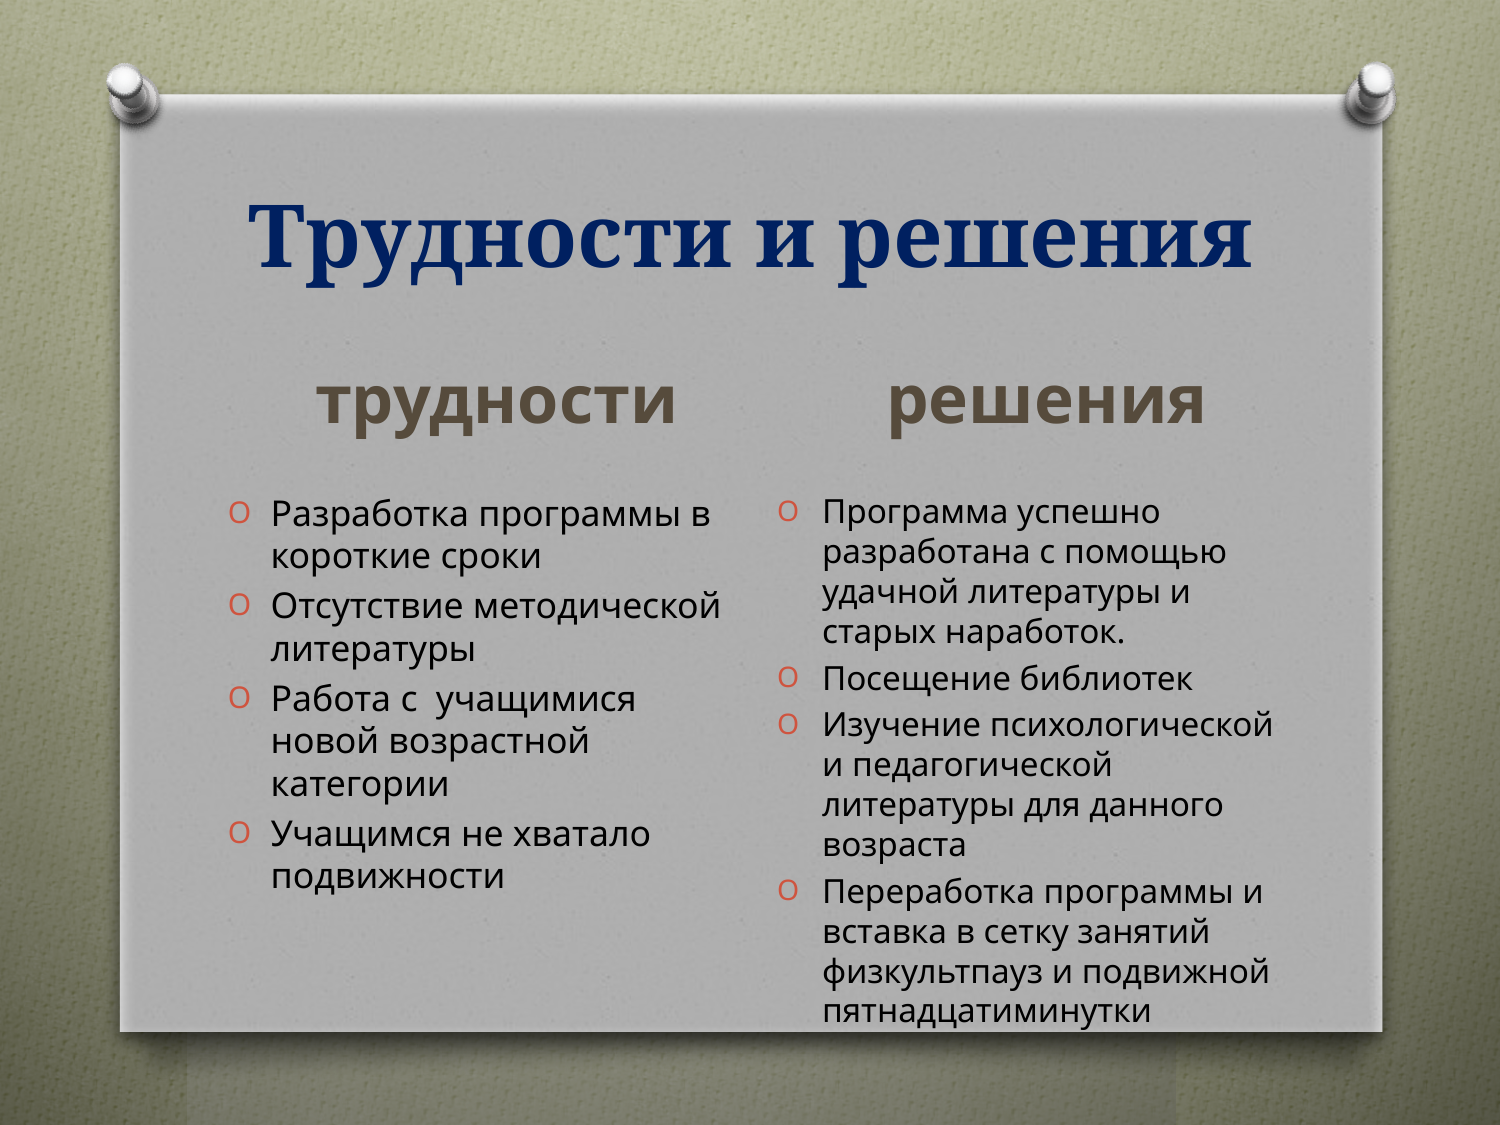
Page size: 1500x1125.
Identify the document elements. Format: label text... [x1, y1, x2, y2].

list решения [805, 348, 1289, 445]
picture [1317, 35, 1439, 156]
picture [75, 29, 198, 153]
list Программа успешно разработана с помощью удачной литературы и старых наработок. Посещение библиотек Изучение психологической и педагогической литературы для данного возраста Переработка программы и вставка в сетку занятий физкультпауз и подвижной пятнадцатиминутки [761, 483, 1292, 940]
list трудности [255, 348, 738, 445]
title Трудности и решения [179, 134, 1323, 332]
list Разработка программы в короткие сроки Отсутствие методической литературы Работа с учащимися новой возрастной категории Учащимся не хватало подвижности [213, 483, 743, 939]
